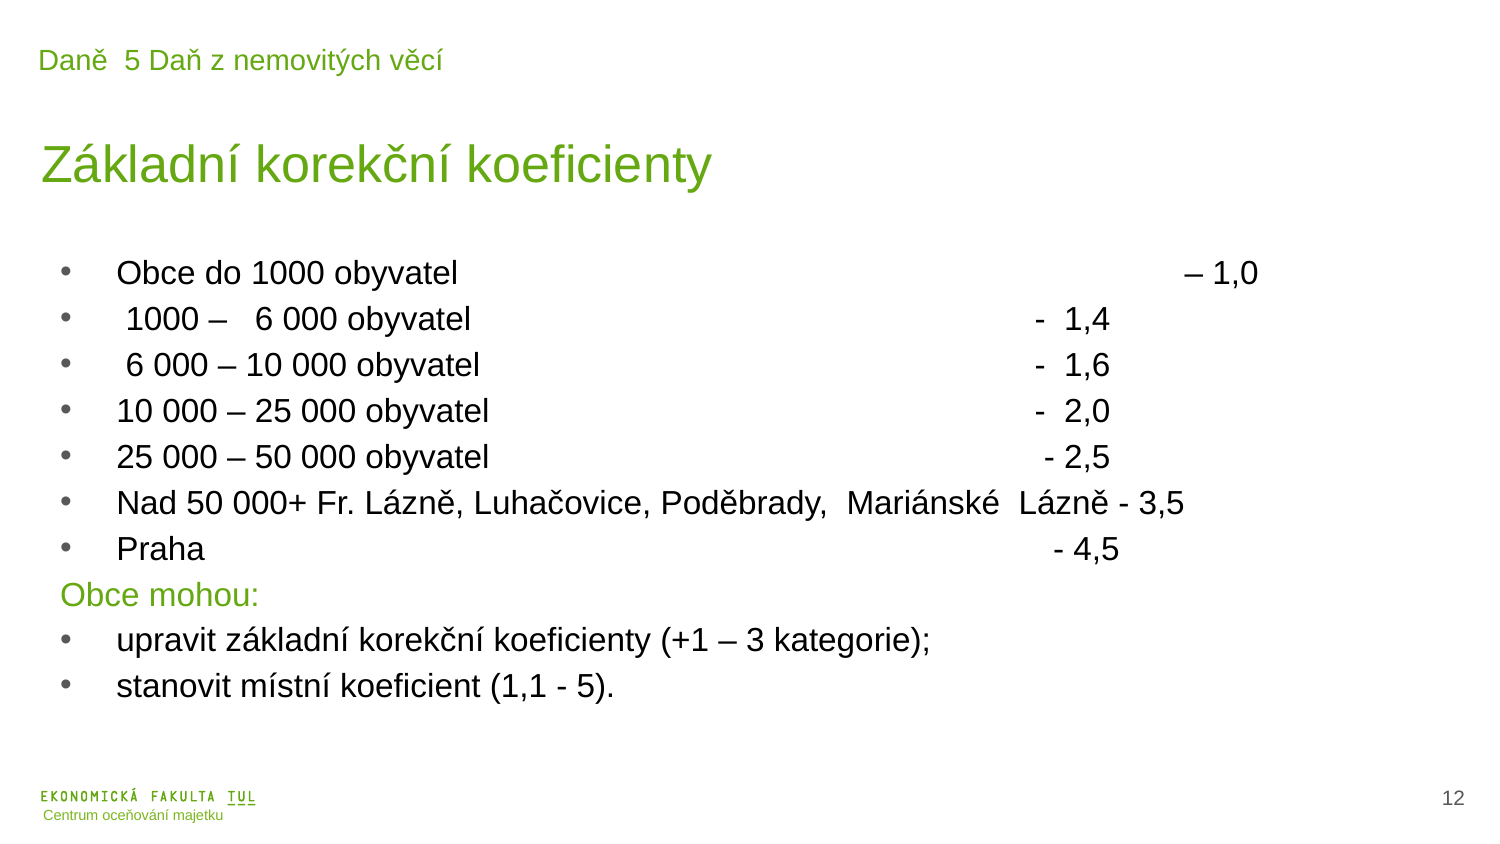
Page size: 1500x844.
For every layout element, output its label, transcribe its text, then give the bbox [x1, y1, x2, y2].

list Obce do 1000 obyvatel – 1,0 1000 – 6 000 obyvatel - 1,4 6 000 – 10 000 obyvatel - 1,6 10 000 – 25 000 obyvatel - 2,0 25 000 – 50 000 obyvatel - 2,5 Nad 50 000+ Fr. Lázně, Luhačovice, Poděbrady, Mariánské Lázně - 3,5 Praha - 4,5 Obce mohou: upravit základní korekční koeficienty (+1 – 3 kategorie); stanovit místní koeficient (1,1 - 5). [40, 229, 1407, 723]
text_box Základní korekční koeficienty [41, 114, 1282, 198]
slide_number 13 [1424, 770, 1481, 824]
list Daně 5 Daň z nemovitých věcí [18, 40, 1260, 101]
text_box Centrum oceňování majetku [43, 805, 224, 824]
